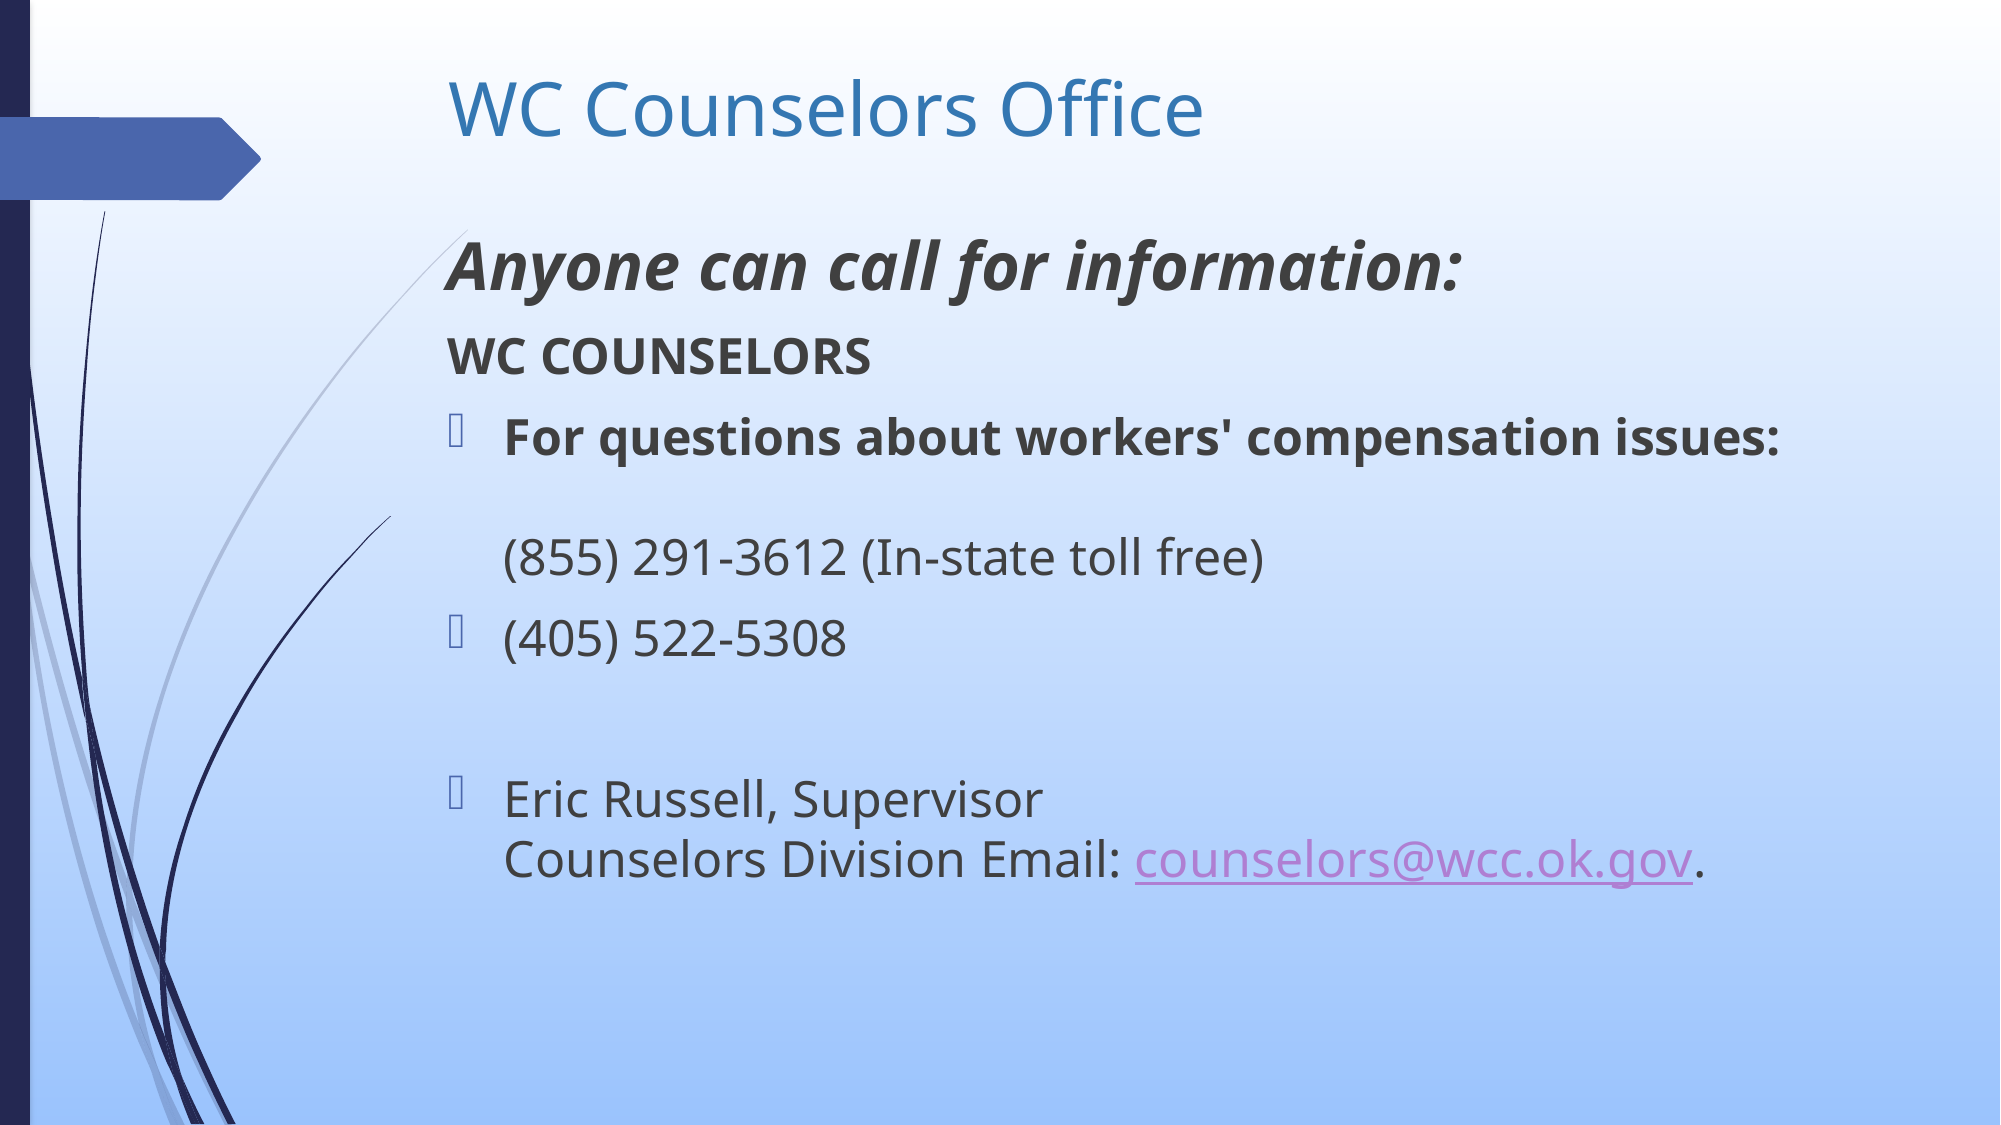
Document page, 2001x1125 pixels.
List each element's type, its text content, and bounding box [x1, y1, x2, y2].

list Anyone can call for information: WC COUNSELORS For questions about workers' compensation issues: (855) 291-3612 (In-state toll free) (405) 522-5308 Eric Russell, Supervisor Counselors Division Email: counselors@wcc.ok.gov. [432, 216, 1896, 957]
title WC Counselors Office [433, 54, 1896, 216]
